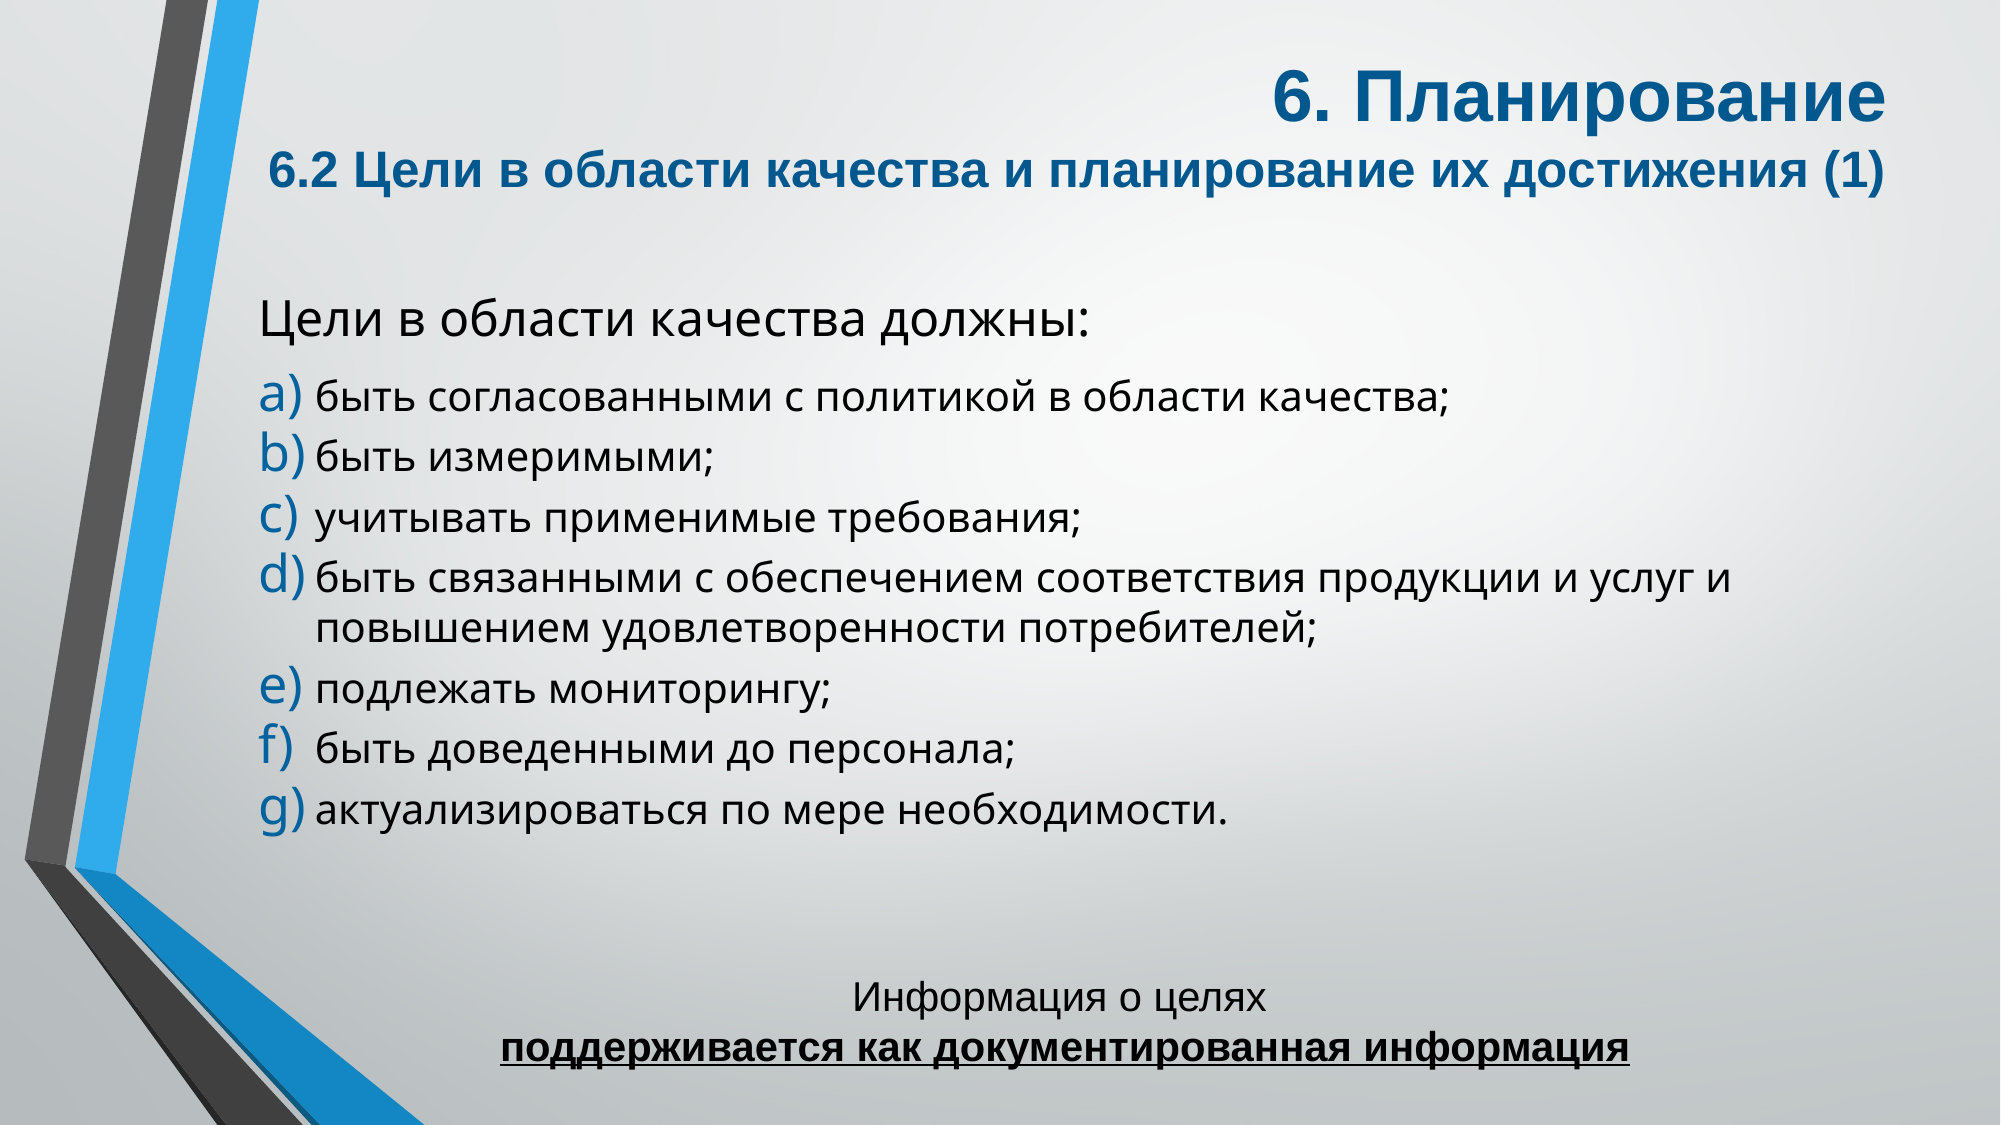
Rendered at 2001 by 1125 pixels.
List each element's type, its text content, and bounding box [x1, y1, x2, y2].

list Цели в области качества должны: быть согласованными с политикой в области качества; быть измеримыми; учитывать применимые требования; быть связанными с обеспечением соответствия продукции и услуг и повышением удовлетворенности потребителей; подлежать мониторингу; быть доведенными до персонала; актуализироваться по мере необходимости. [243, 263, 1887, 916]
title 6. Планирование 6.2 Цели в области качества и планирование их достижения (1) [243, 29, 1887, 218]
text_box Информация о целях поддерживается как документированная информация [405, 962, 1726, 1078]
